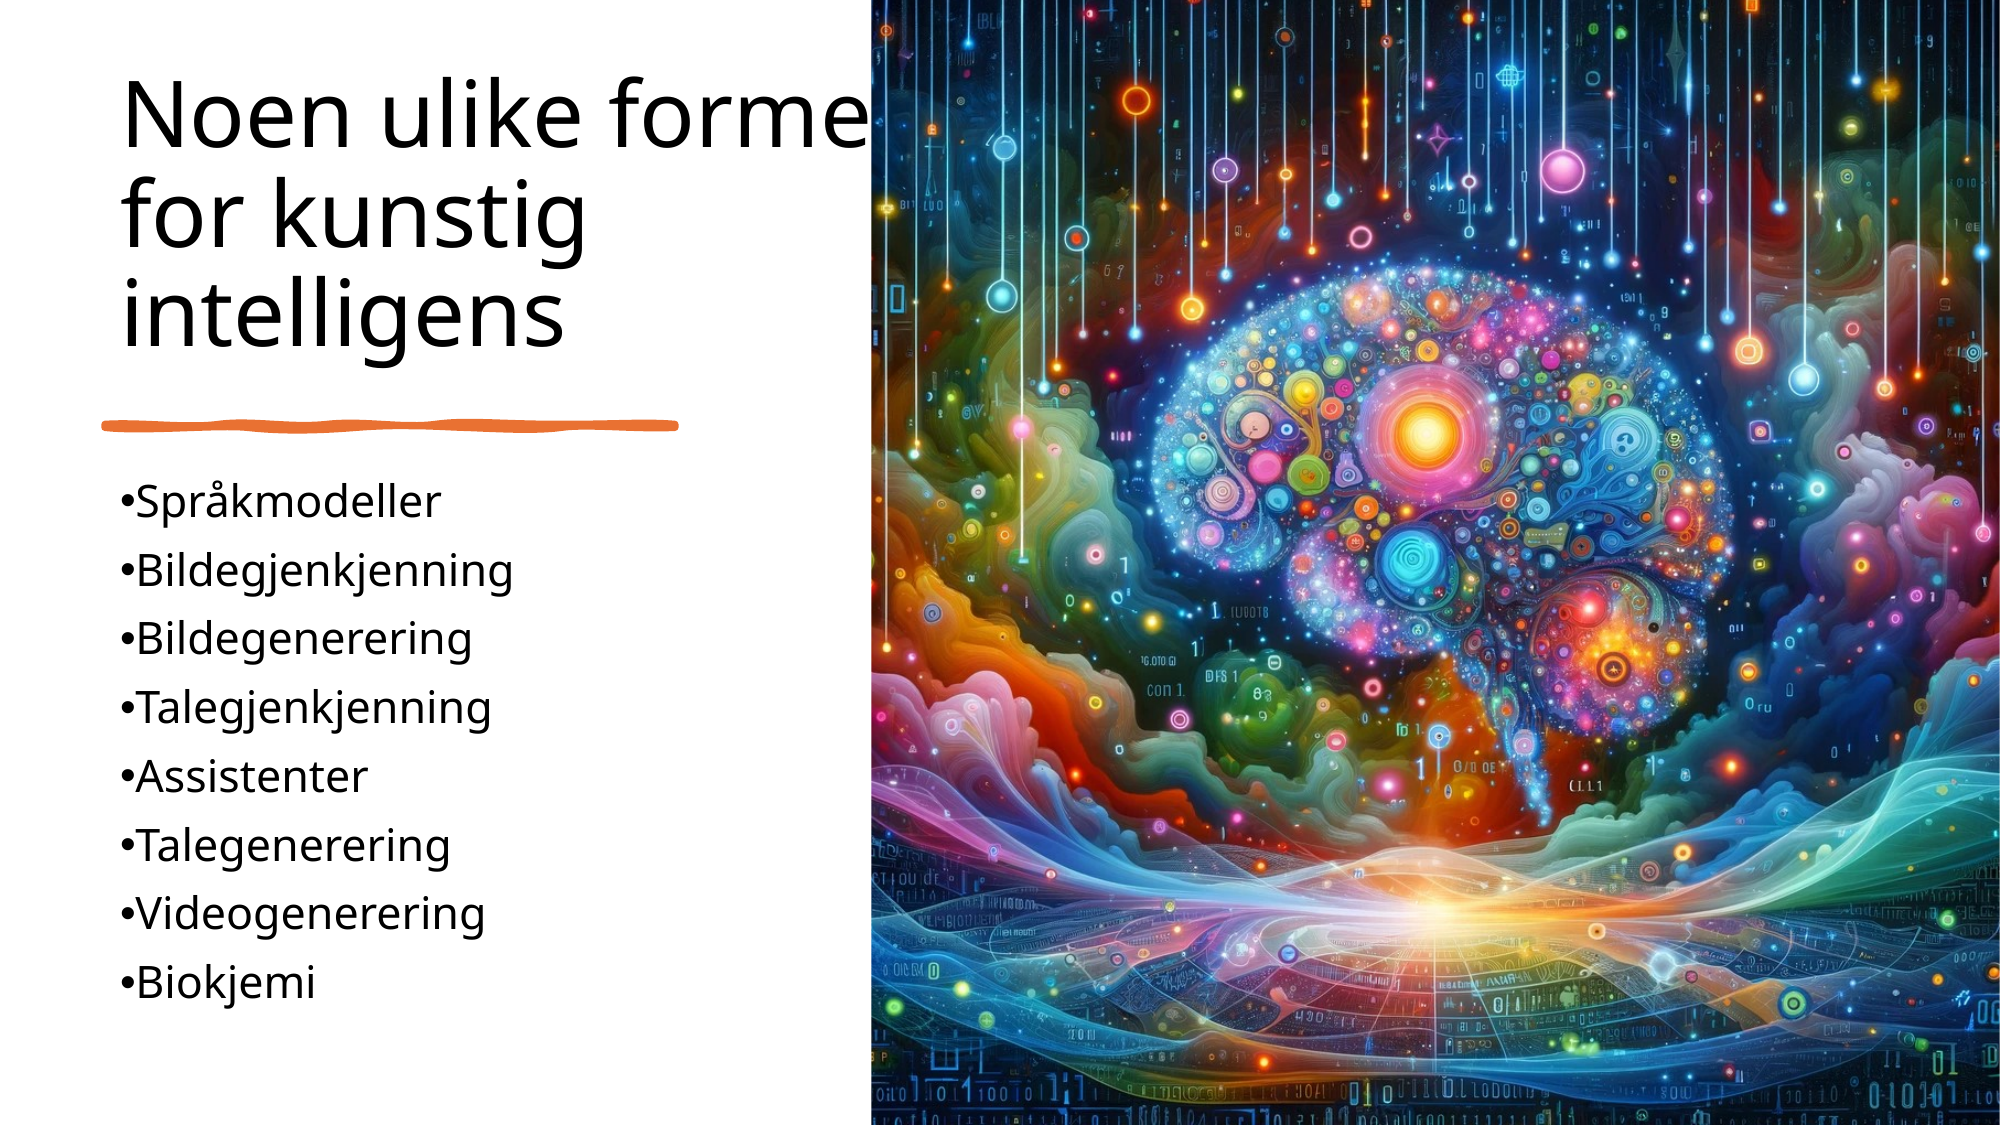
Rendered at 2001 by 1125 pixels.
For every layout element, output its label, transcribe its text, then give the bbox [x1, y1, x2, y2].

title Noen ulike former for kunstig intelligens [105, 53, 870, 375]
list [870, 0, 2000, 1125]
text_box [0, 0, 870, 1125]
text_box [103, 420, 677, 432]
list Språkmodeller Bildegjenkjenning Bildegenerering Talegjenkjenning Assistenter Talegenerering Videogenerering Biokjemi [105, 471, 802, 1016]
